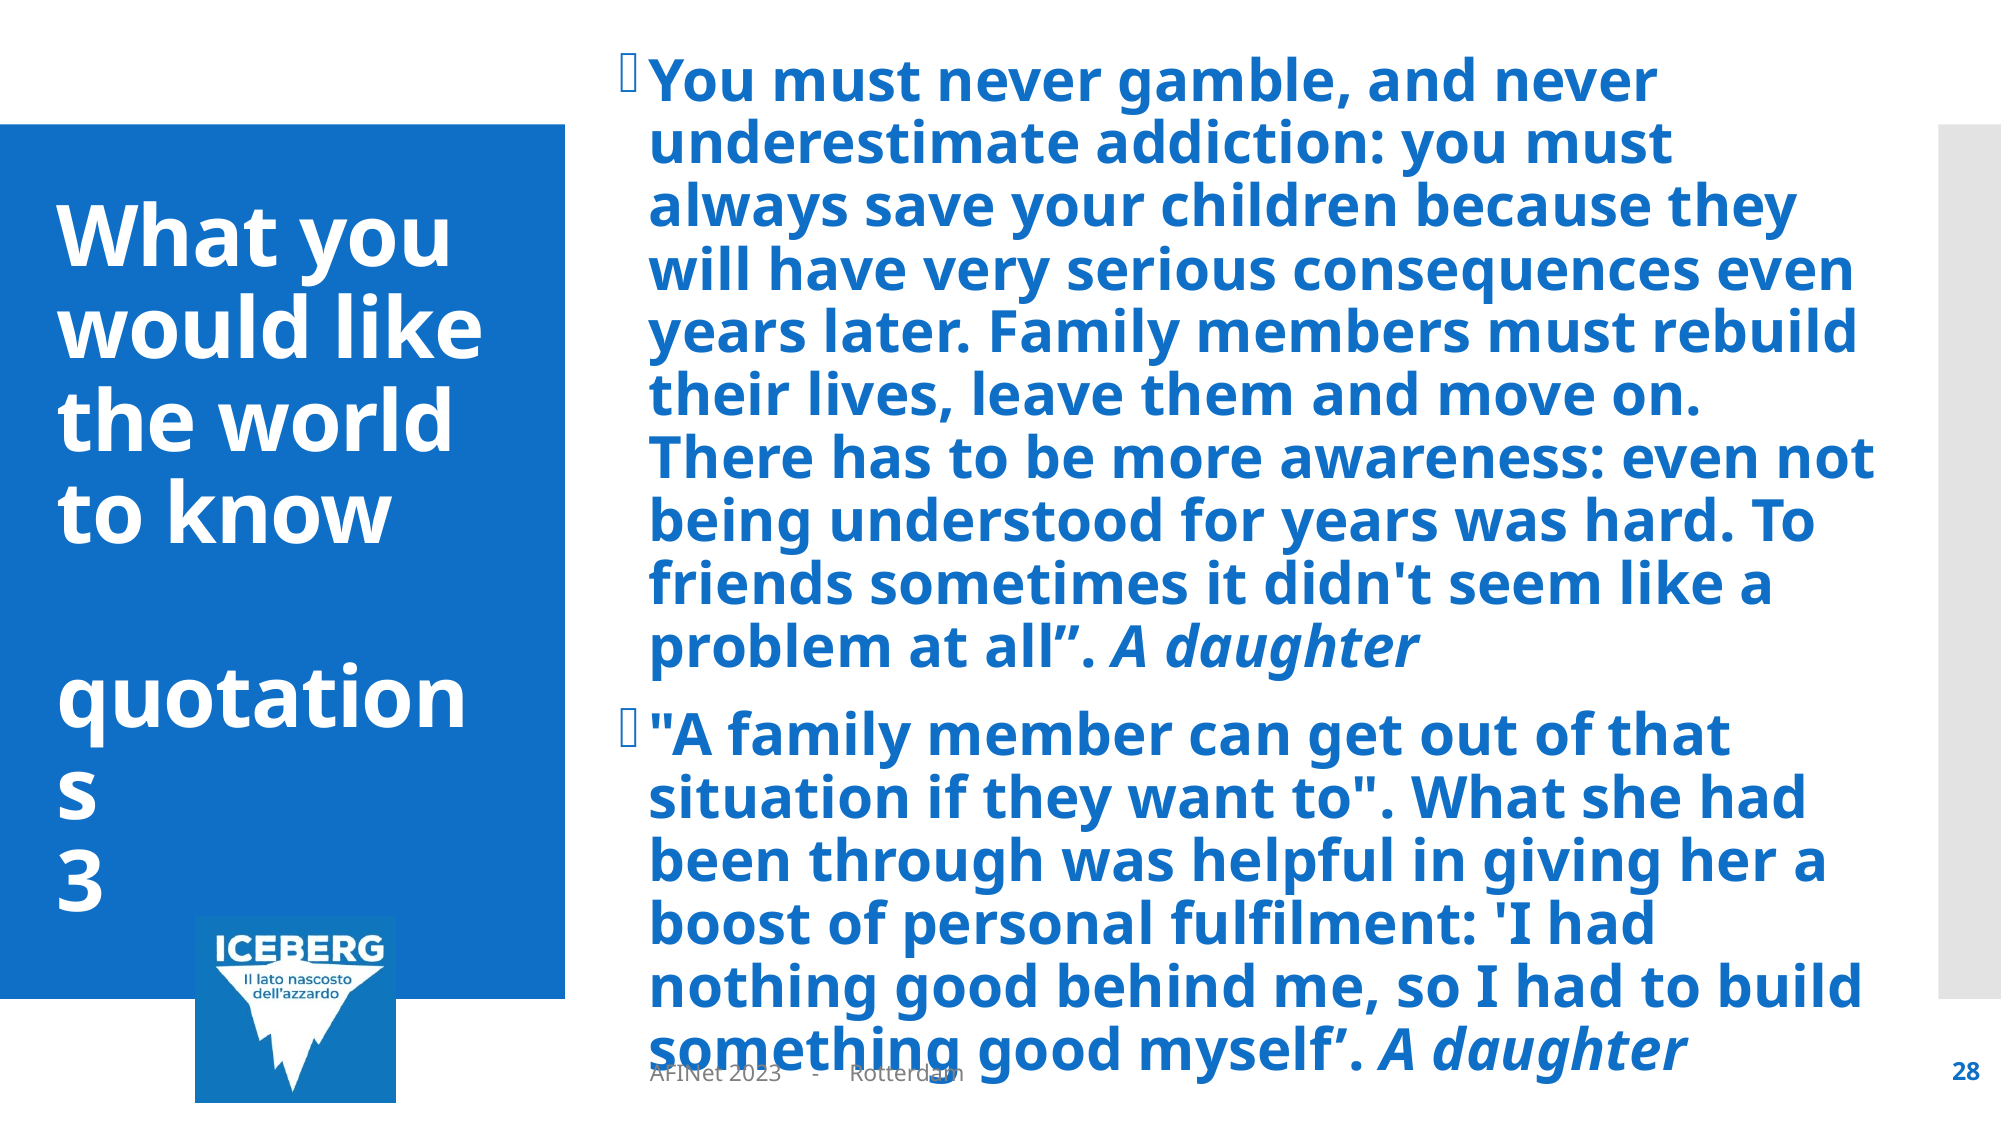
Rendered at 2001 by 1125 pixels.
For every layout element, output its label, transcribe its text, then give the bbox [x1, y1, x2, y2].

slide_number 28 [1744, 1042, 1996, 1103]
picture [195, 915, 396, 1103]
list You must never gamble, and never underestimate addiction: you must always save your children because they will have very serious consequences even years later. Family members must rebuild their lives, leave them and move on. There has to be more awareness: even not being understood for years was hard. To friends sometimes it didn't seem like a problem at all”. A daughter "A family member can get out of that situation if they want to". What she had been through was helpful in giving her a boost of personal fulfilment: 'I had nothing good behind me, so I had to build something good myself’. A daughter [603, 136, 1892, 998]
title What you would like the world to know quotations 3 [41, 184, 525, 940]
footer AFINet 2023 - Rotterdam [634, 1042, 1605, 1103]
